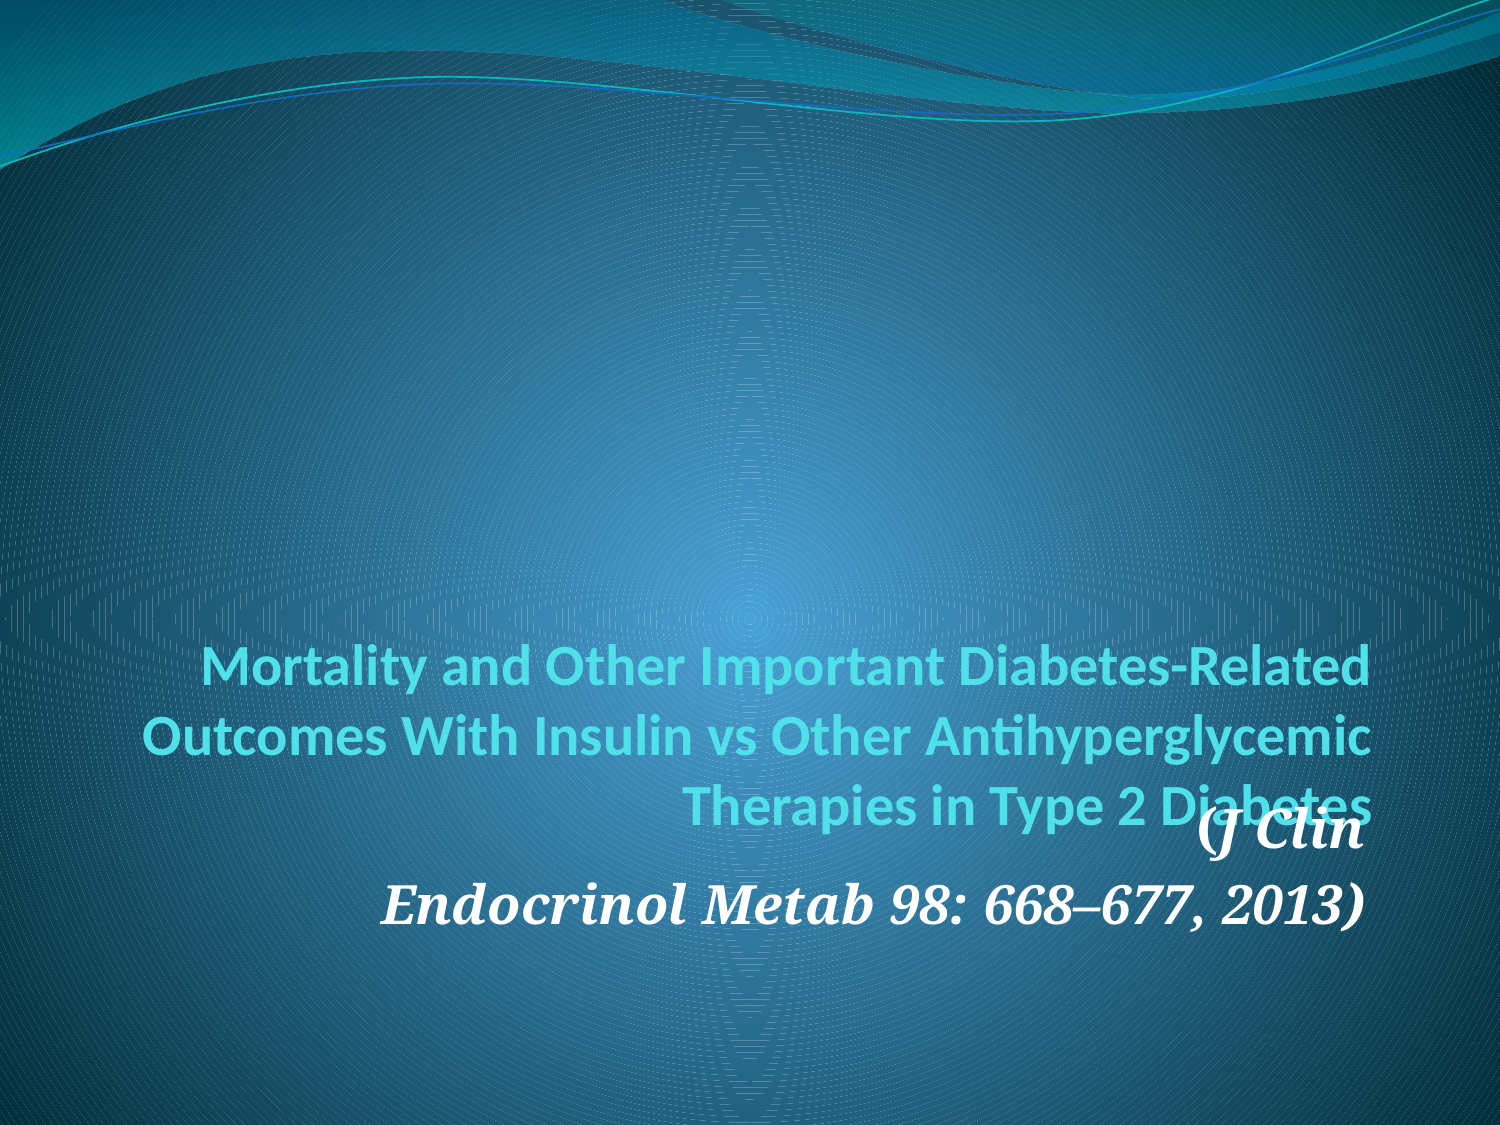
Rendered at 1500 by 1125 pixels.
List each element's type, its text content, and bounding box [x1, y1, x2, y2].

title Mortality and Other Important Diabetes-Related Outcomes With Insulin vs Other Antihyperglycemic Therapies in Type 2 Diabetes [87, 537, 1376, 787]
subtitle (J Clin Endocrinol Metab 98: 668–677, 2013) [87, 787, 1376, 1075]
